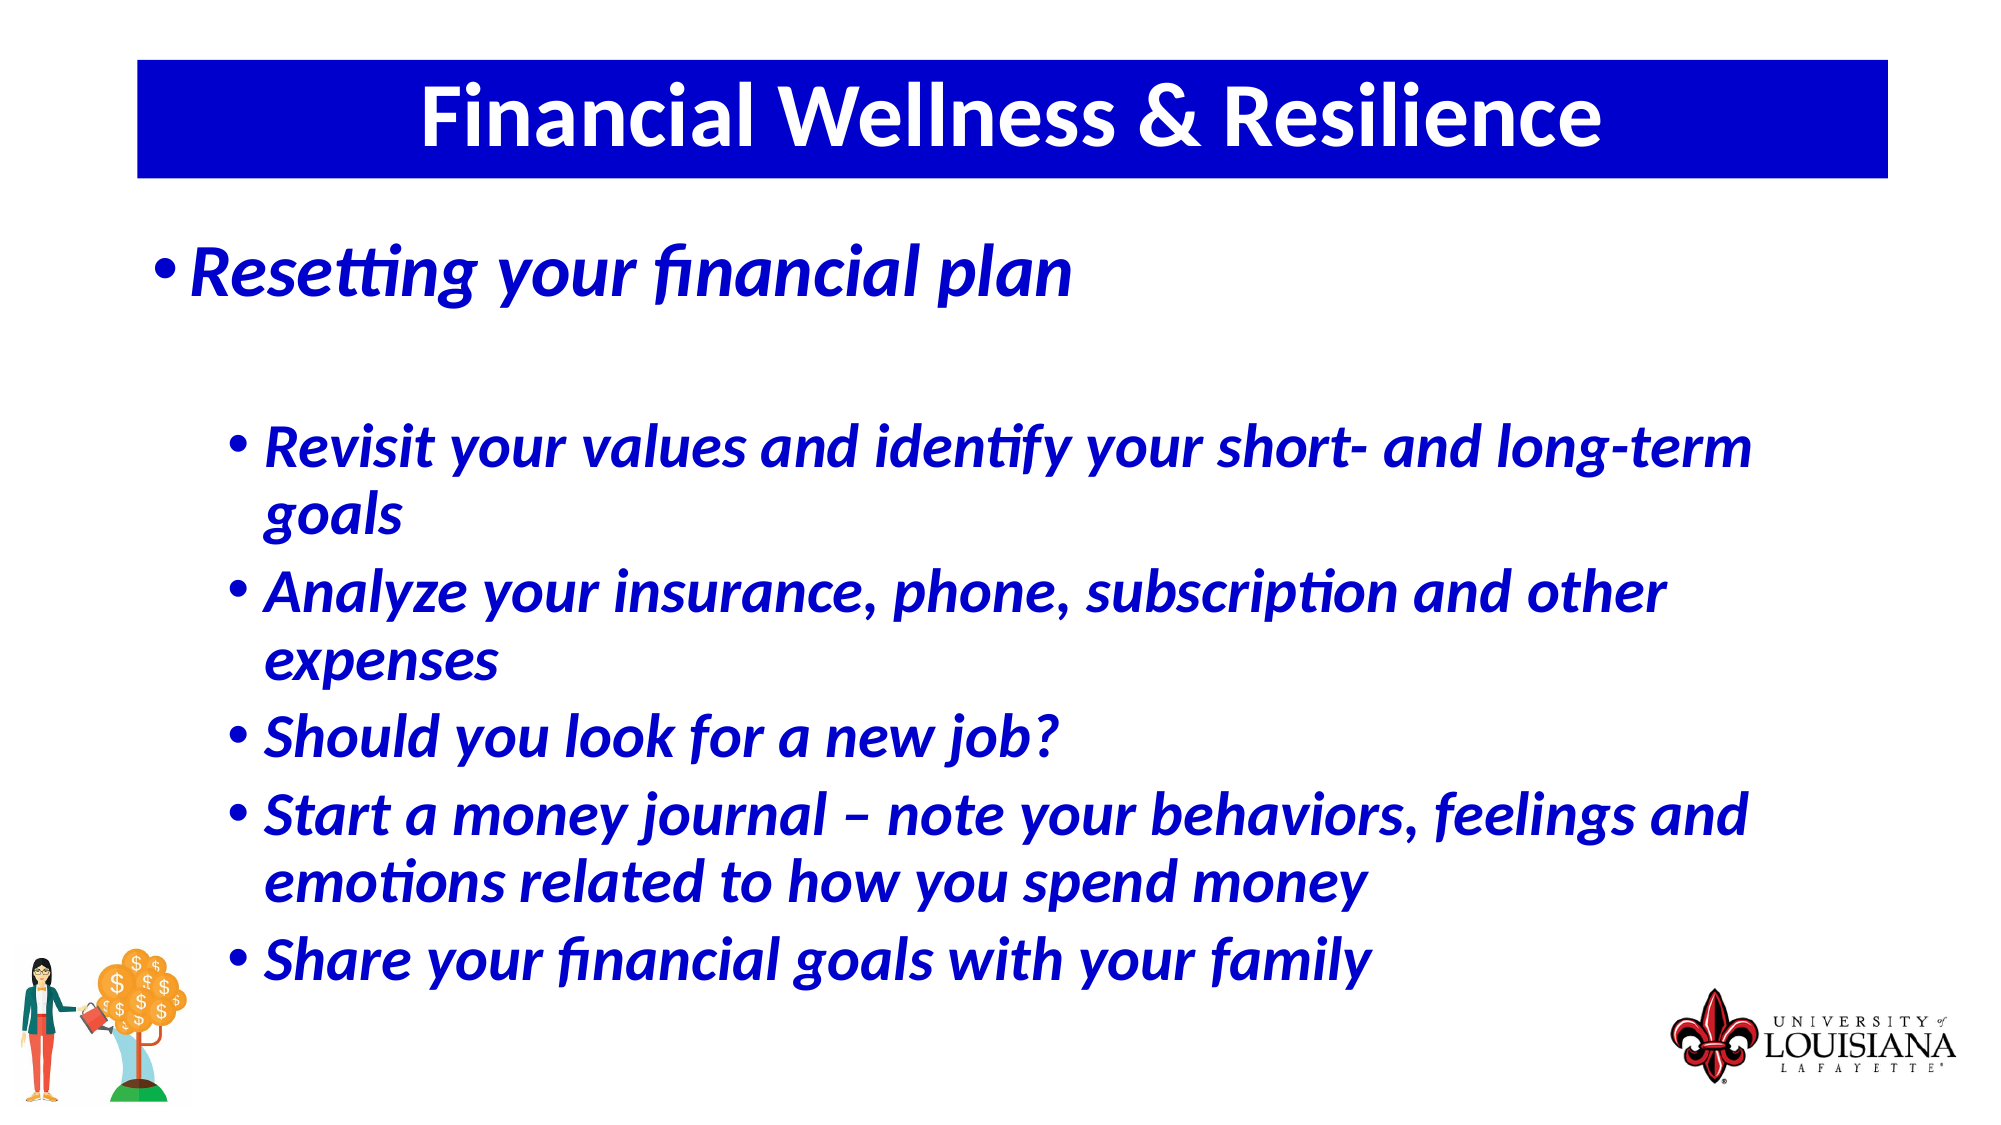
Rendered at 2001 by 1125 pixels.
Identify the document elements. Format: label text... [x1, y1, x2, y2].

text_box Financial Wellness & Resilience [137, 59, 1888, 179]
picture [13, 944, 191, 1107]
text_box Resetting your financial plan Revisit your values and identify your short- and long-term goals Analyze your insurance, phone, subscription and other expenses Should you look for a new job? Start a money journal – note your behaviors, feelings and emotions related to how you spend money Share your financial goals with your family [137, 224, 1888, 1014]
picture [1657, 977, 1982, 1091]
